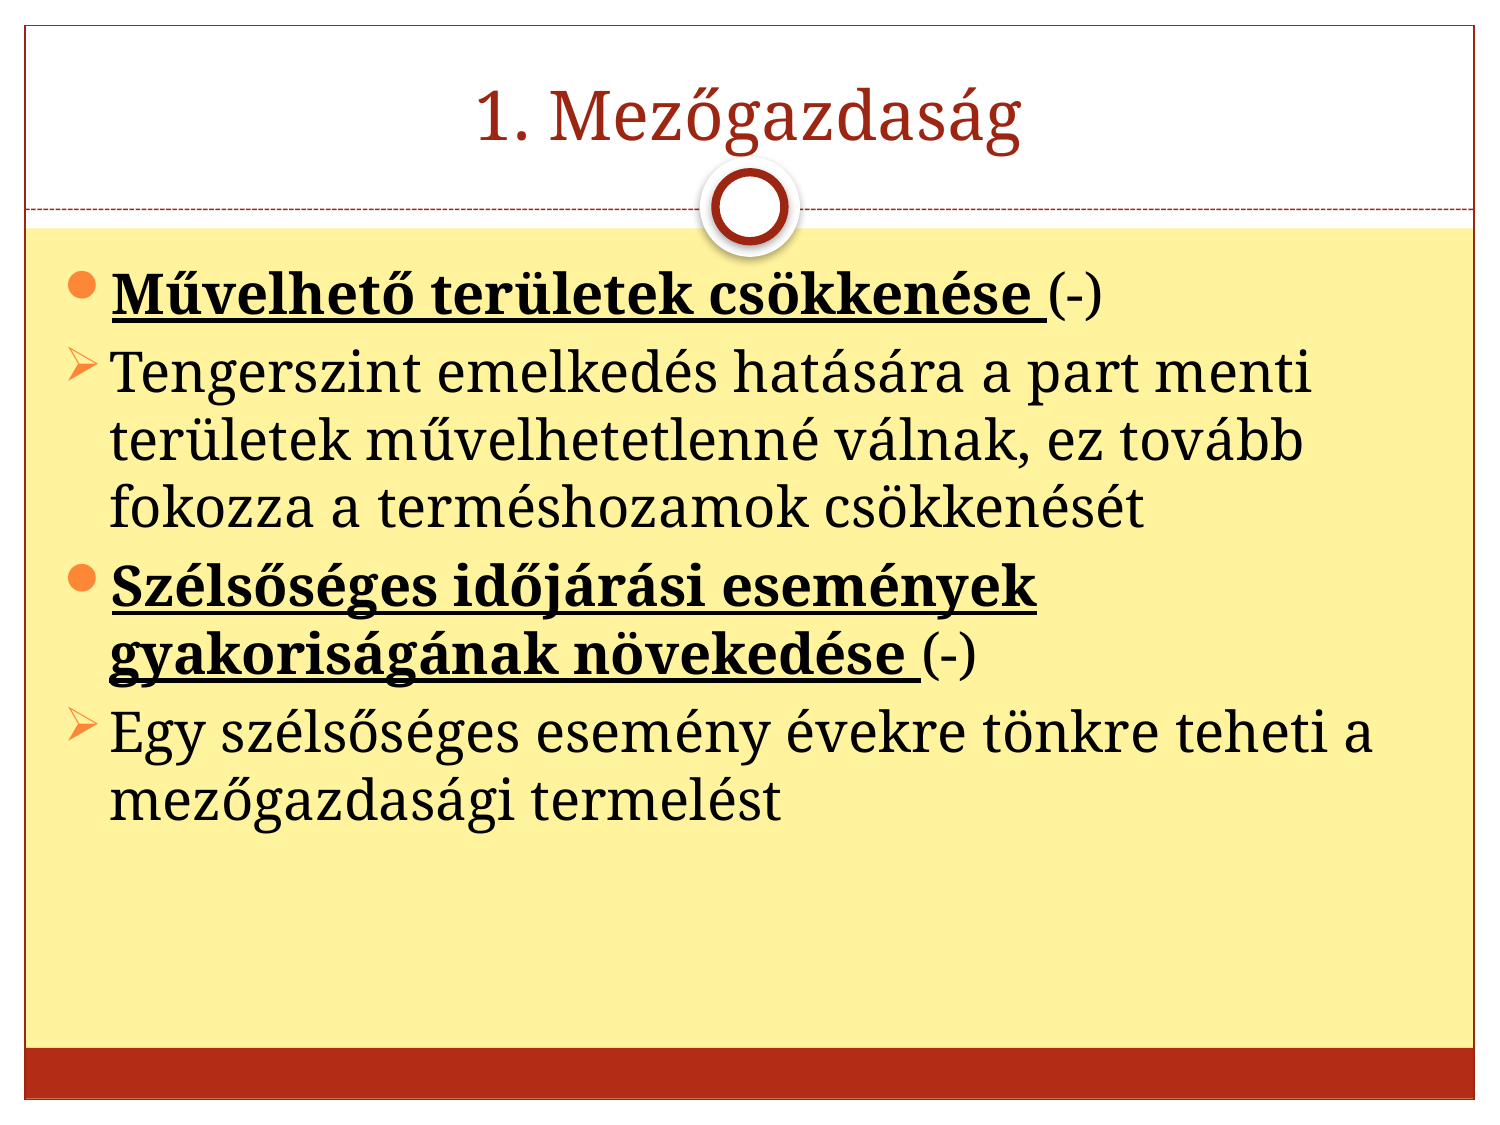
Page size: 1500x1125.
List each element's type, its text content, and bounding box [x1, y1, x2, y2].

list Művelhető területek csökkenése (-) Tengerszint emelkedés hatására a part menti területek művelhetetlenné válnak, ez tovább fokozza a terméshozamok csökkenését Szélsőséges időjárási események gyakoriságának növekedése (-) Egy szélsőséges esemény évekre tönkre teheti a mezőgazdasági termelést [49, 250, 1445, 1001]
title 1. Mezőgazdaság [49, 37, 1450, 162]
